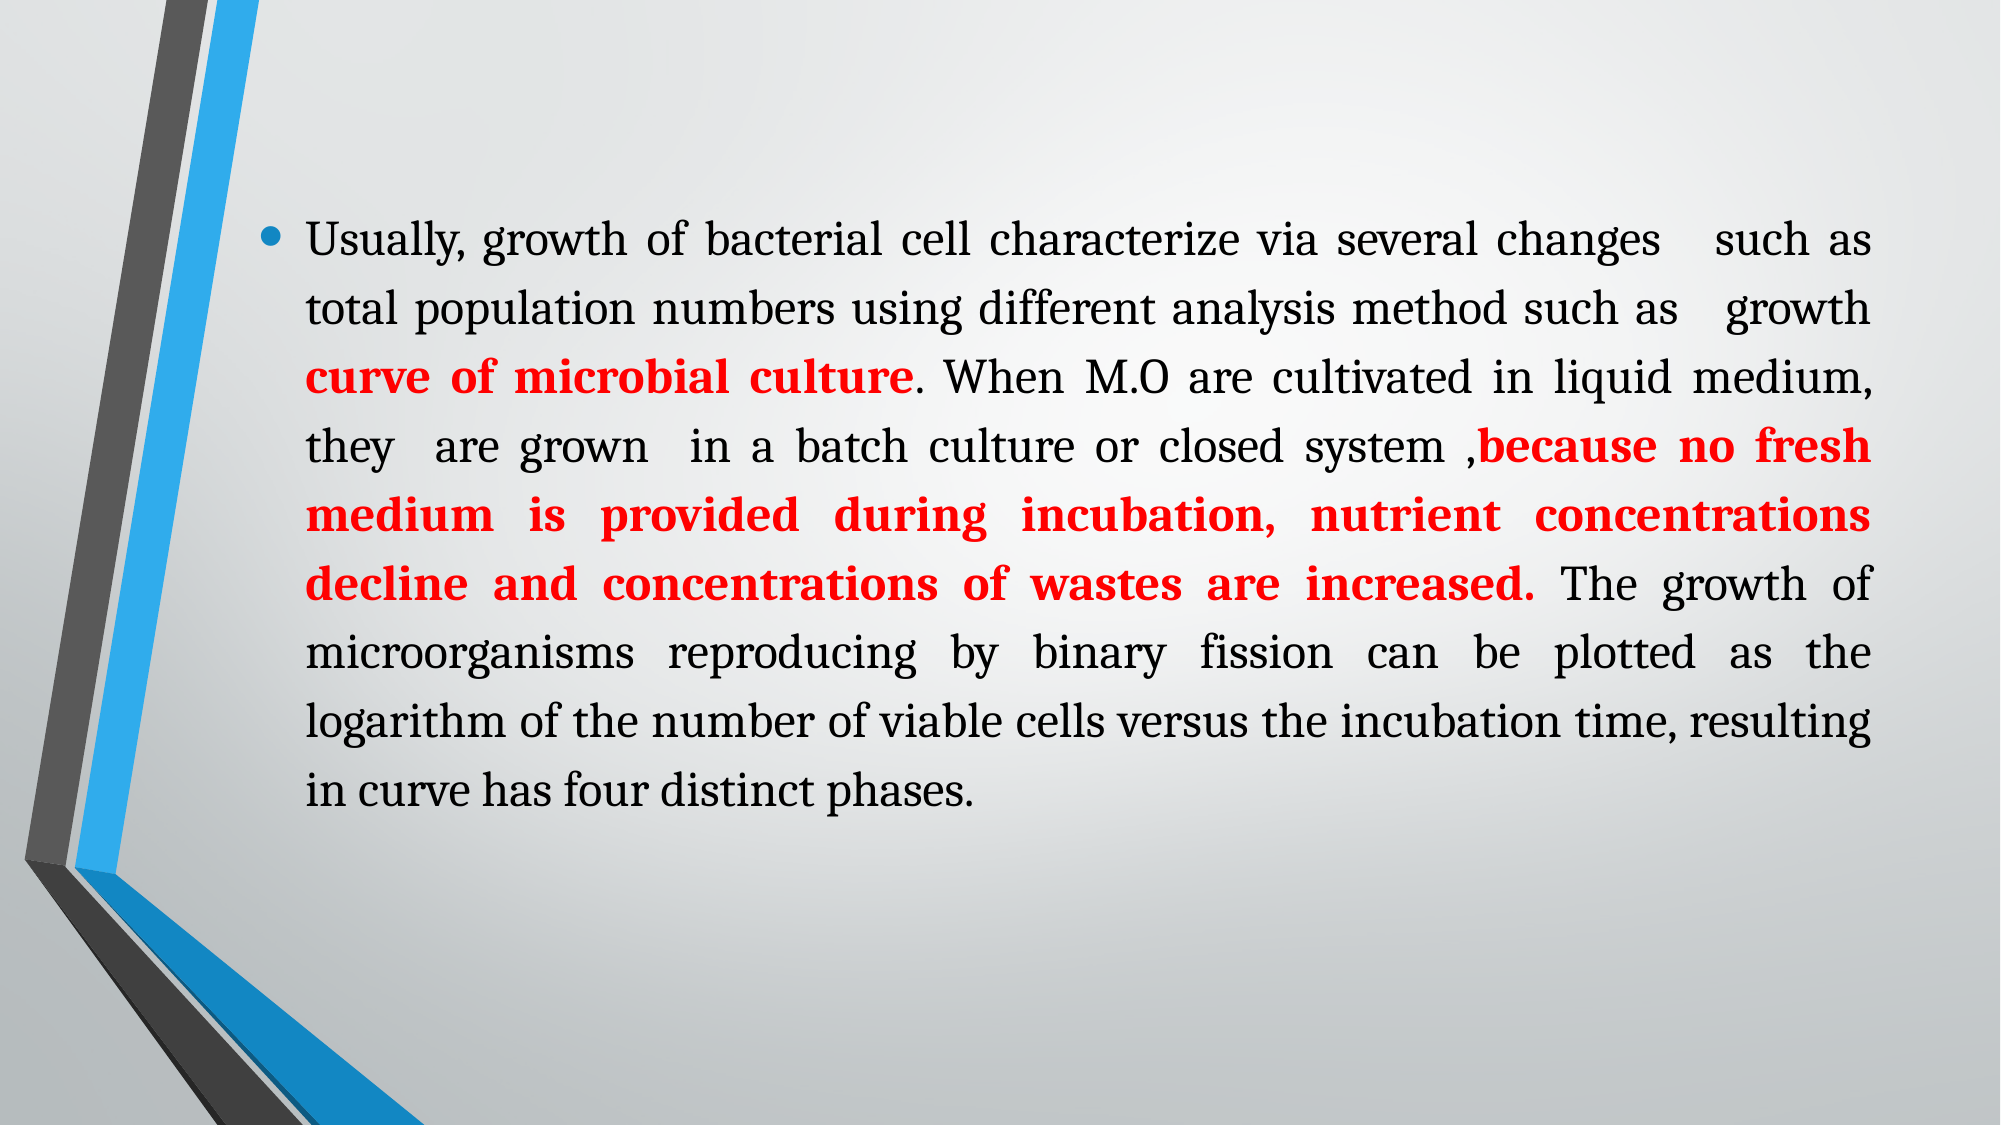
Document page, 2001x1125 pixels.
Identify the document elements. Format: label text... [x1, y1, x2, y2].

list Usually, growth of bacterial cell characterize via several changes such as total population numbers using different analysis method such as growth curve of microbial culture. When M.O are cultivated in liquid medium, they are grown in a batch culture or closed system ,because no fresh medium is provided during incubation, nutrient concentrations decline and concentrations of wastes are increased. The growth of microorganisms reproducing by binary fission can be plotted as the logarithm of the number of viable cells versus the incubation time, resulting in curve has four distinct phases. [243, 153, 1887, 950]
